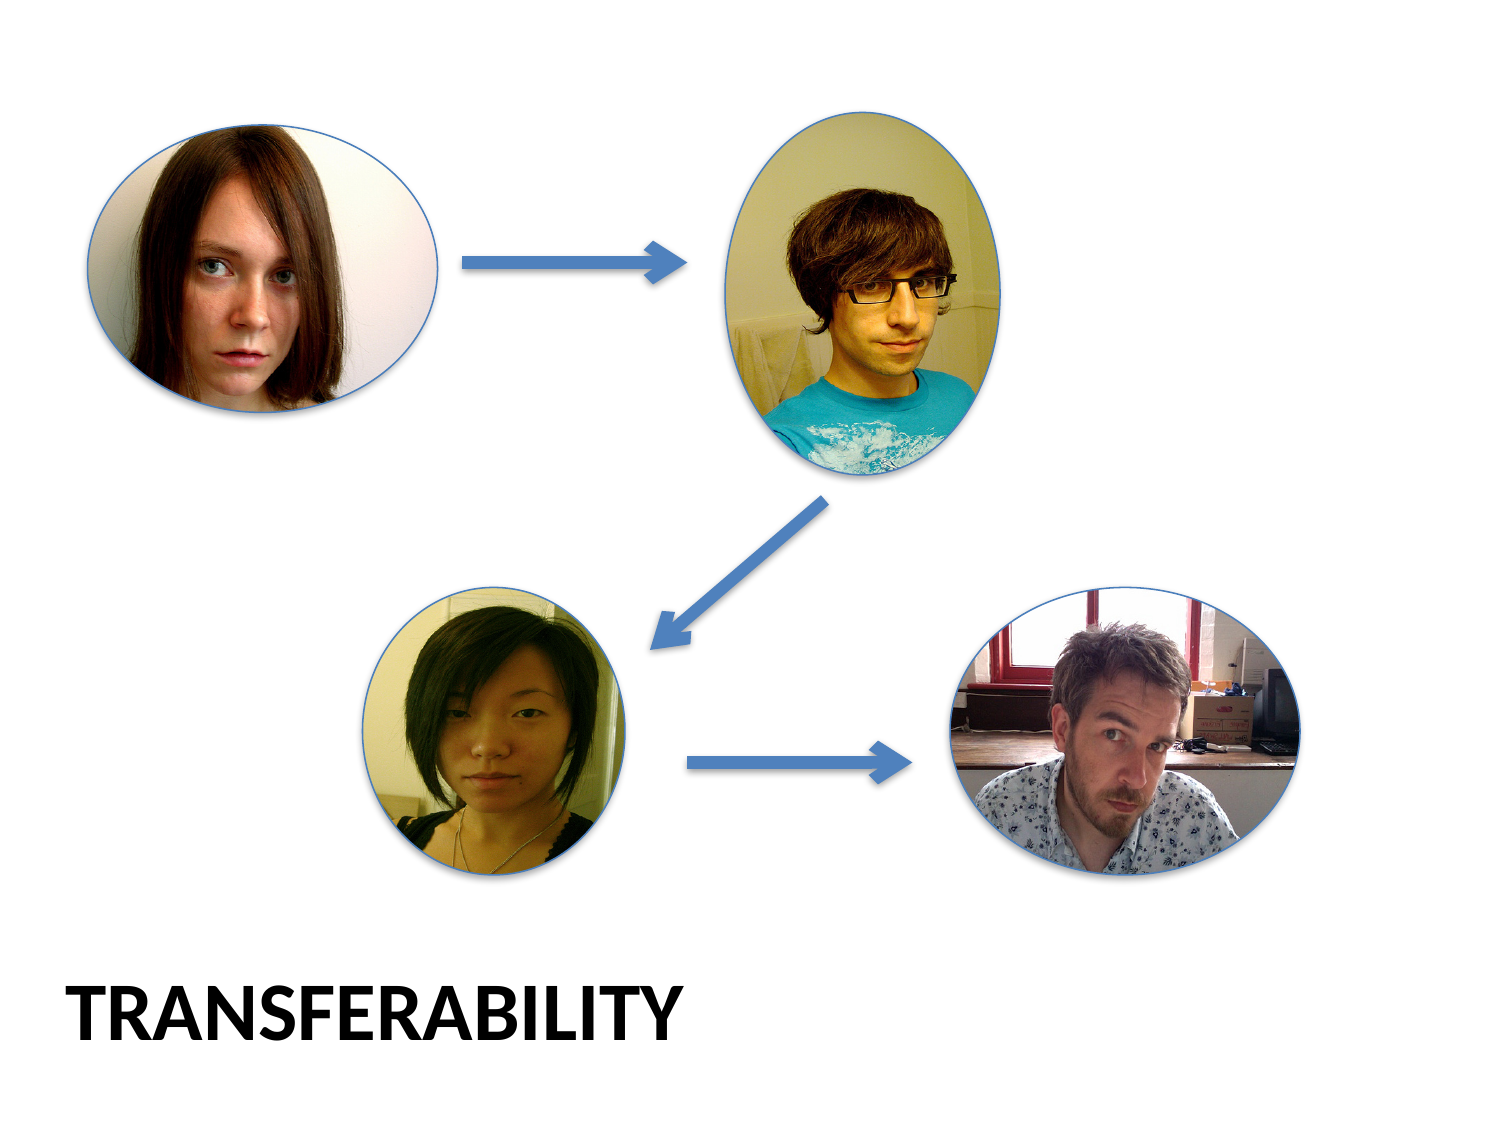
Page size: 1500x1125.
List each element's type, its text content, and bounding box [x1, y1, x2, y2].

text_box [361, 586, 626, 876]
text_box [649, 499, 826, 651]
text_box [949, 586, 1301, 876]
text_box [724, 111, 1001, 476]
text_box [86, 124, 439, 414]
title transferability [50, 950, 732, 1078]
